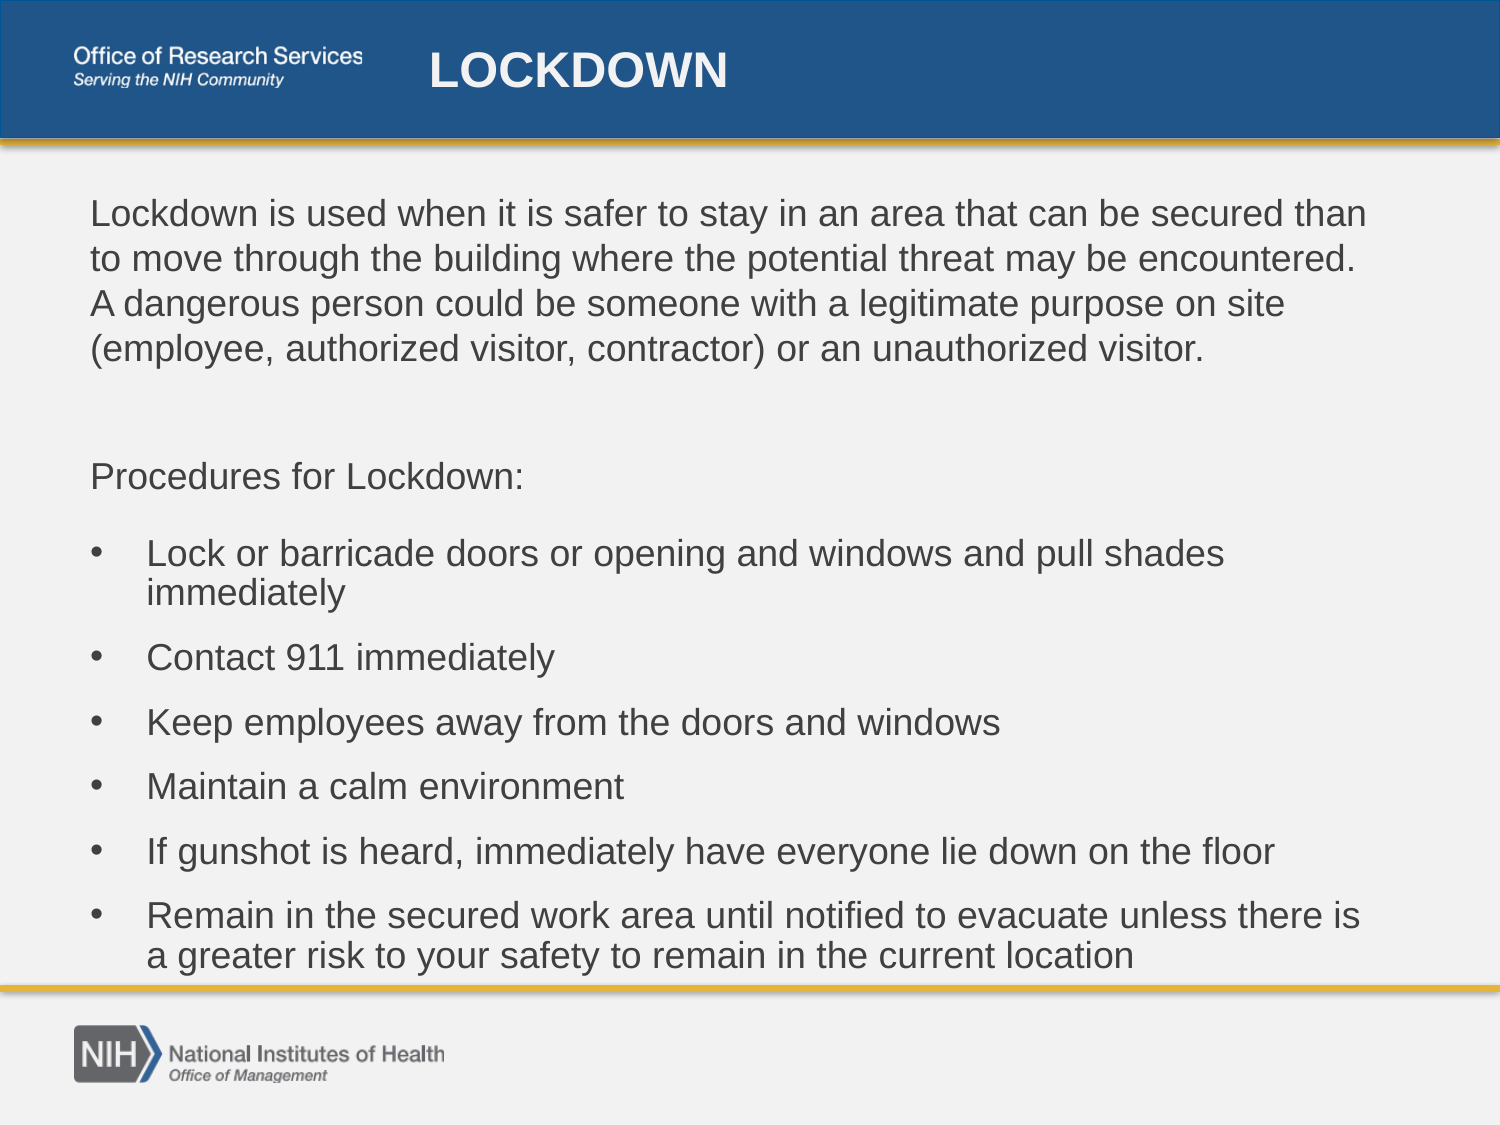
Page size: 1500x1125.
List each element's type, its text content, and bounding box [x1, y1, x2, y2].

list Lockdown is used when it is safer to stay in an area that can be secured than to move through the building where the potential threat may be encountered. A dangerous person could be someone with a legitimate purpose on site (employee, authorized visitor, contractor) or an unauthorized visitor. Procedures for Lockdown: Lock or barricade doors or opening and windows and pull shades immediately Contact 911 immediately Keep employees away from the doors and windows Maintain a calm environment If gunshot is heard, immediately have everyone lie down on the floor Remain in the secured work area until notified to evacuate unless there is a greater risk to your safety to remain in the current location [75, 181, 1402, 925]
title LOCKDOWN [413, 26, 1426, 108]
